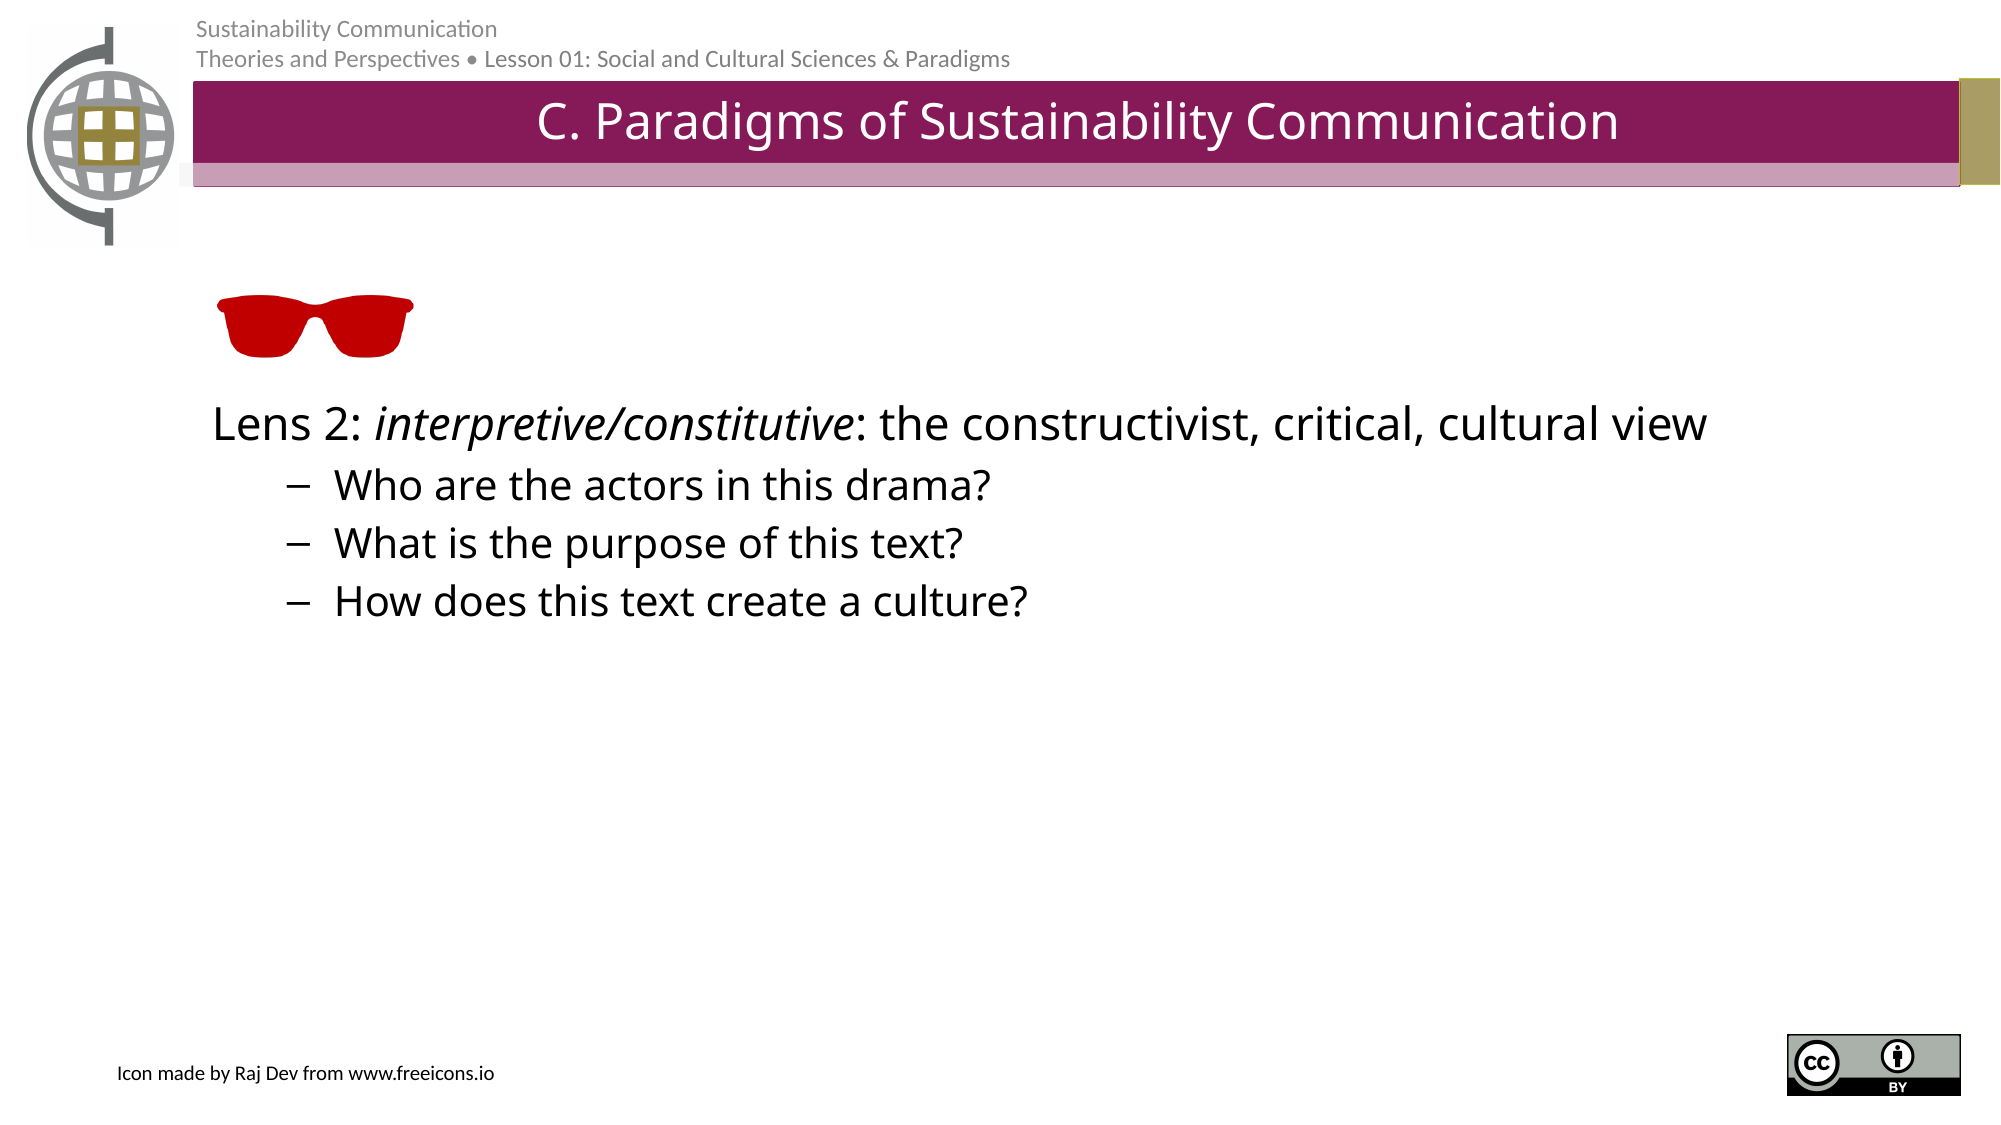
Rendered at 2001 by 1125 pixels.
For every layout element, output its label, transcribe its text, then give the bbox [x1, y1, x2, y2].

picture [26, 25, 178, 247]
title C. Paradigms of Sustainability Communication [196, 78, 1961, 161]
picture [208, 219, 422, 433]
text_box Icon made by Raj Dev from www.freeicons.io [102, 1051, 882, 1092]
list Lens 2: interpretive/constitutive: the constructivist, critical, cultural view Who are the actors in this drama? What is the purpose of this text? How does this text create a culture? [196, 387, 1970, 1125]
